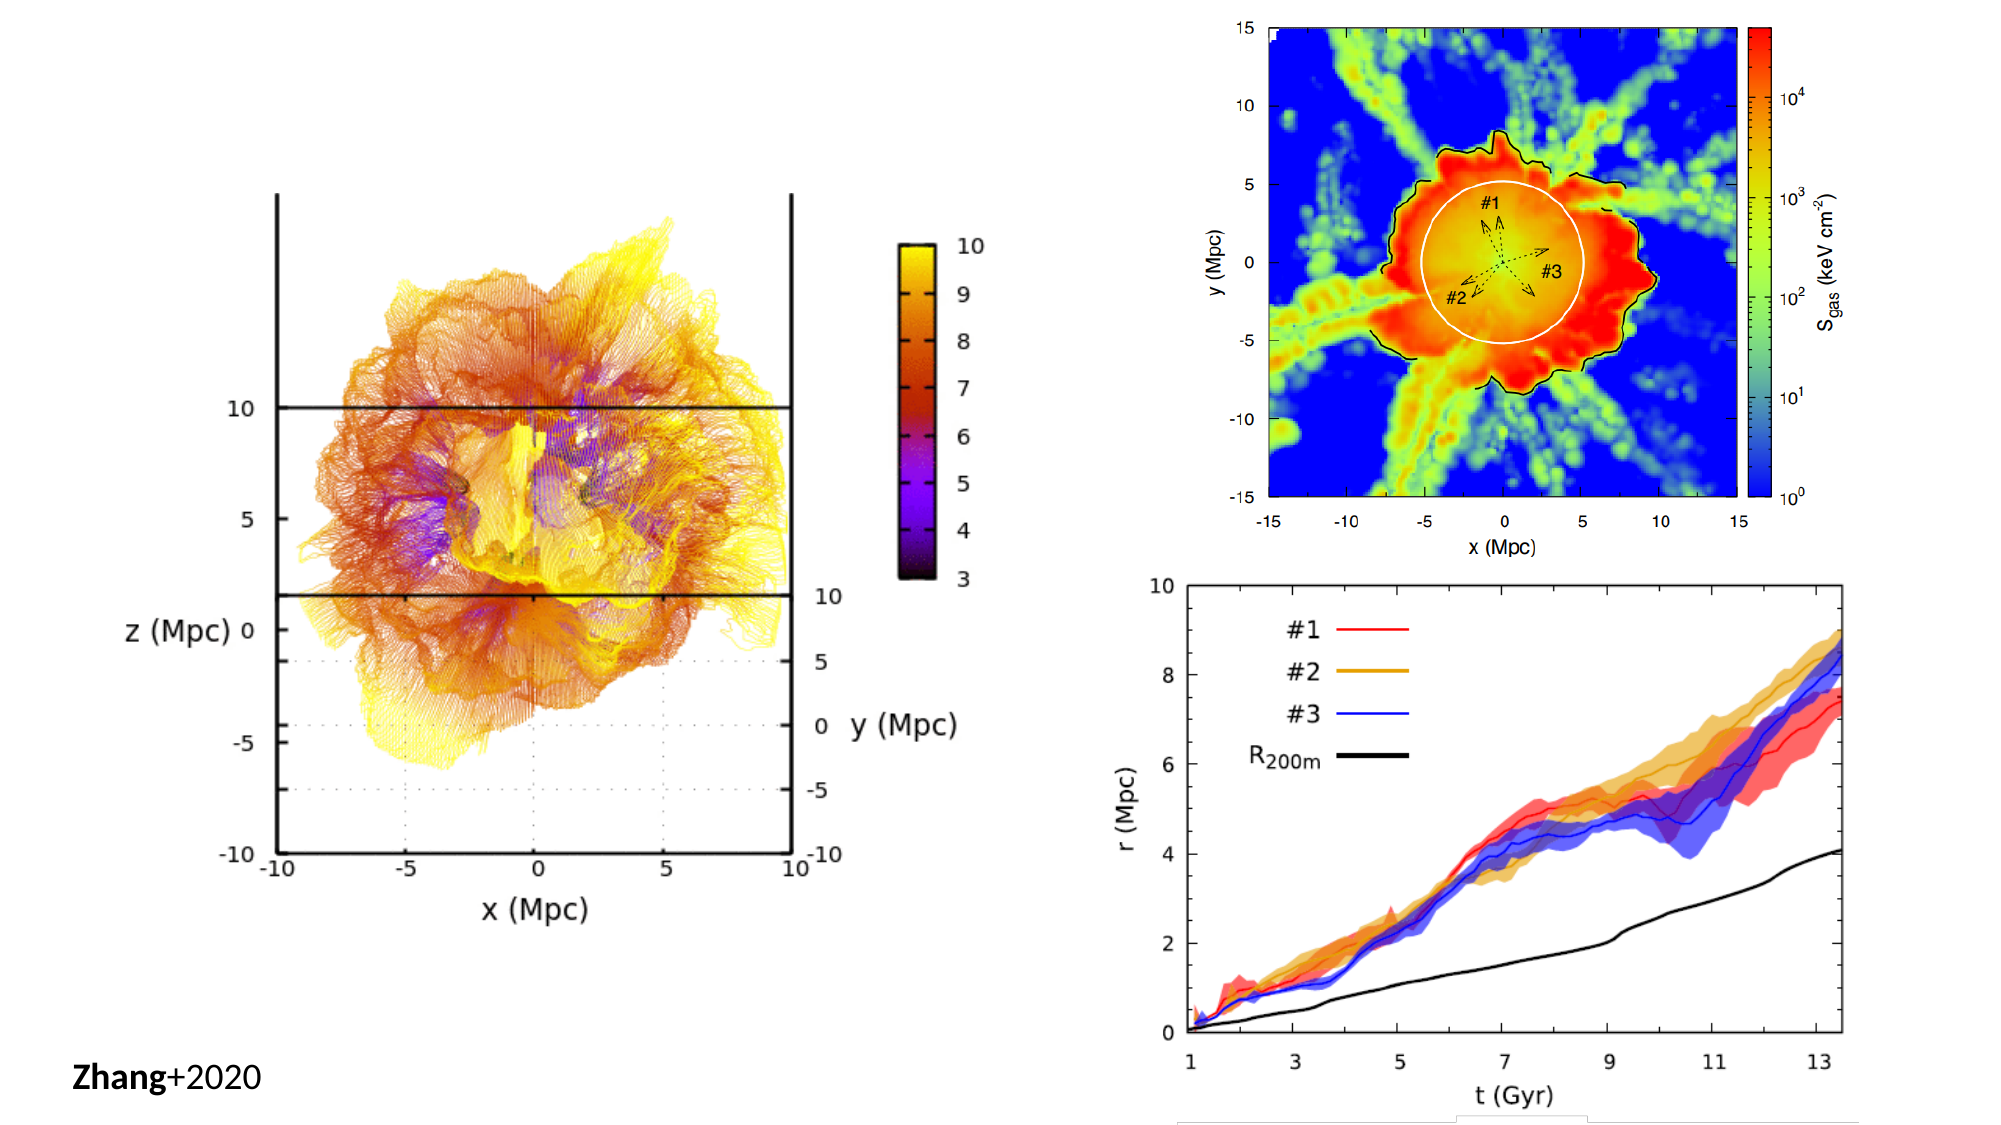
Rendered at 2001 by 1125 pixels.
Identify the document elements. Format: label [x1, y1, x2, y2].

text_box [57, 18, 1859, 1125]
